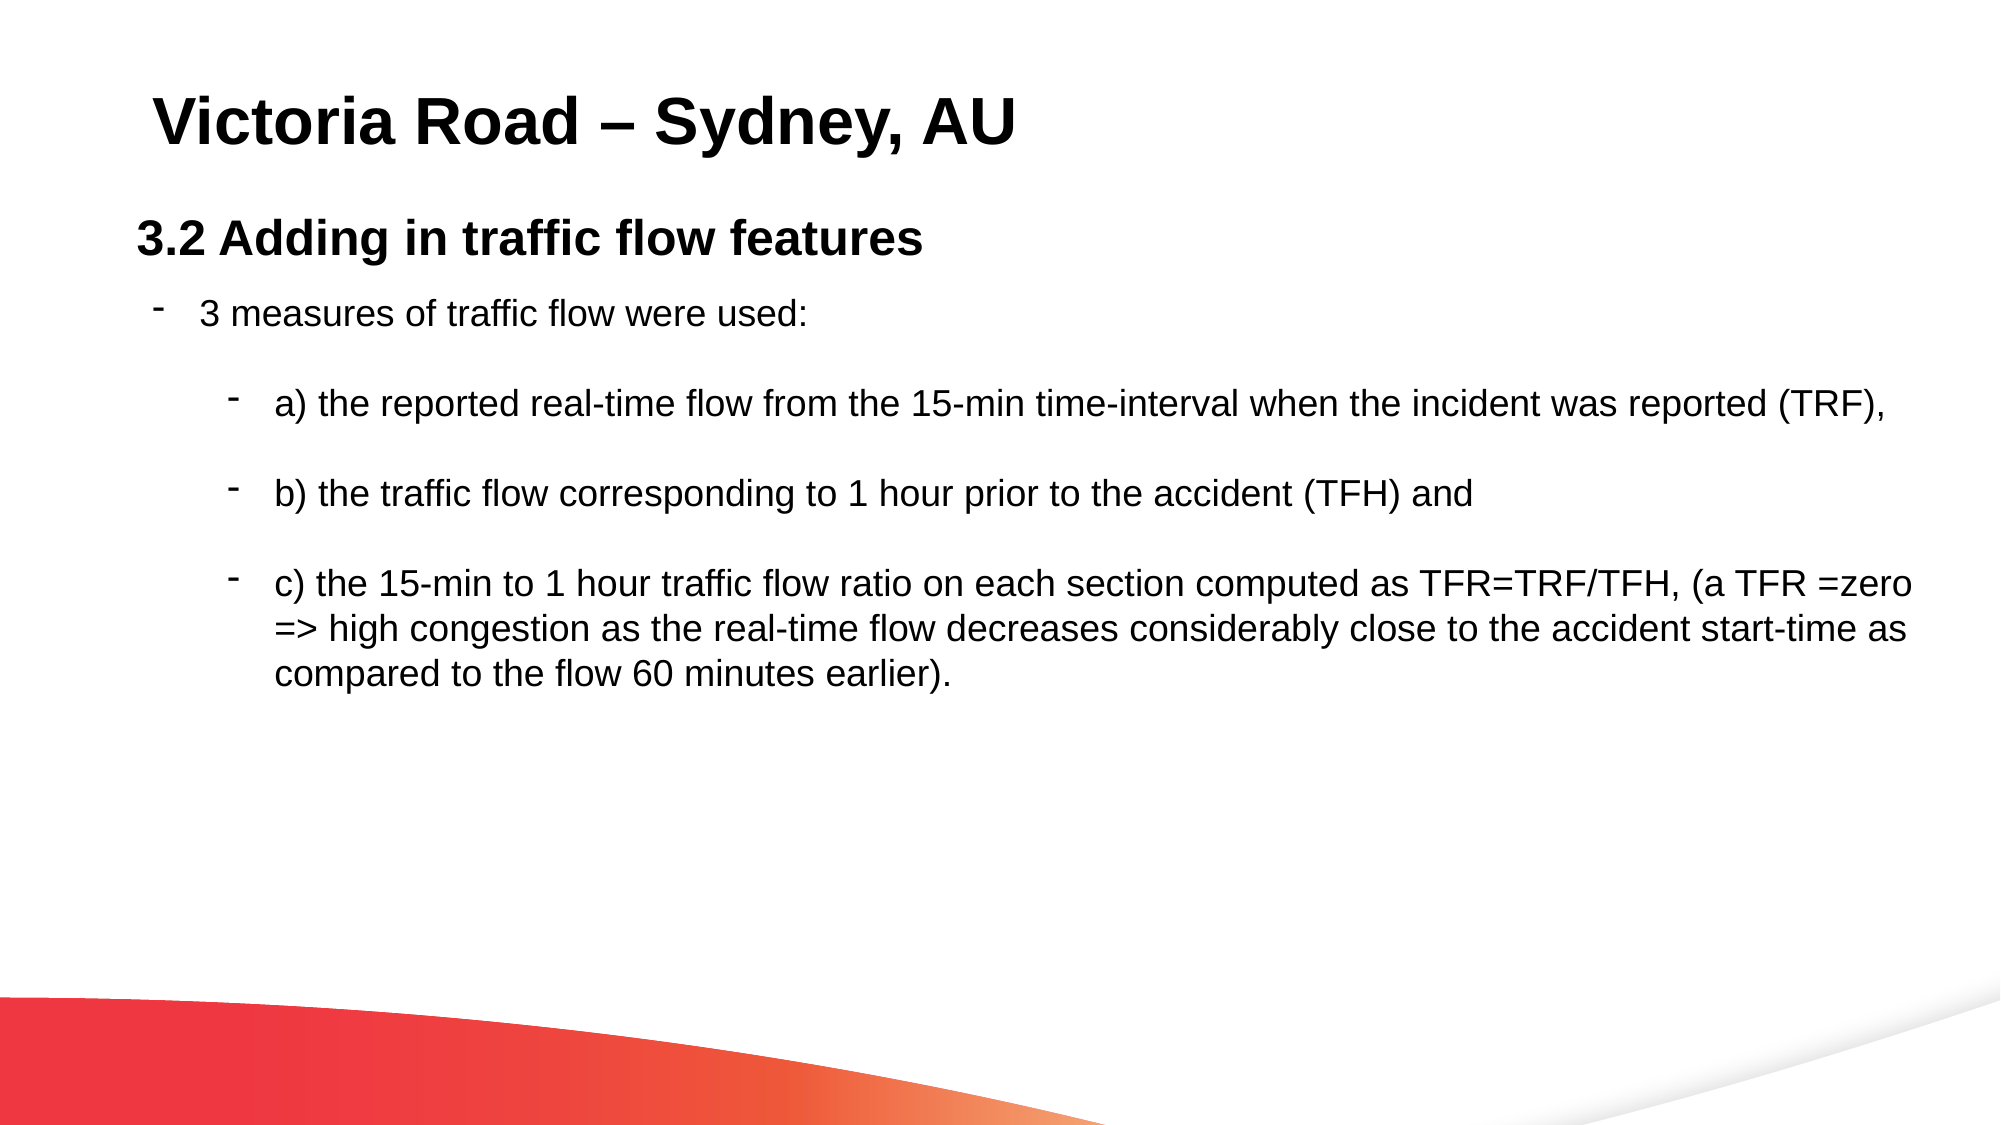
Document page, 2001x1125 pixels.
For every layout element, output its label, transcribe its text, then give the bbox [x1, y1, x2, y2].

text_box 3 measures of traffic flow were used: a) the reported real-time flow from the 15-min time-interval when the incident was reported (TRF), b) the traffic flow corresponding to 1 hour prior to the accident (TFH) and c) the 15-min to 1 hour traffic flow ratio on each section computed as TFR=TRF/TFH, (a TFR =zero => high congestion as the real-time flow decreases considerably close to the accident start-time as compared to the flow 60 minutes earlier). [137, 281, 1972, 836]
title Victoria Road – Sydney, AU [137, 75, 1863, 171]
picture [0, 0, 2001, 1125]
list 3.2 Adding in traffic flow features [121, 198, 1093, 293]
